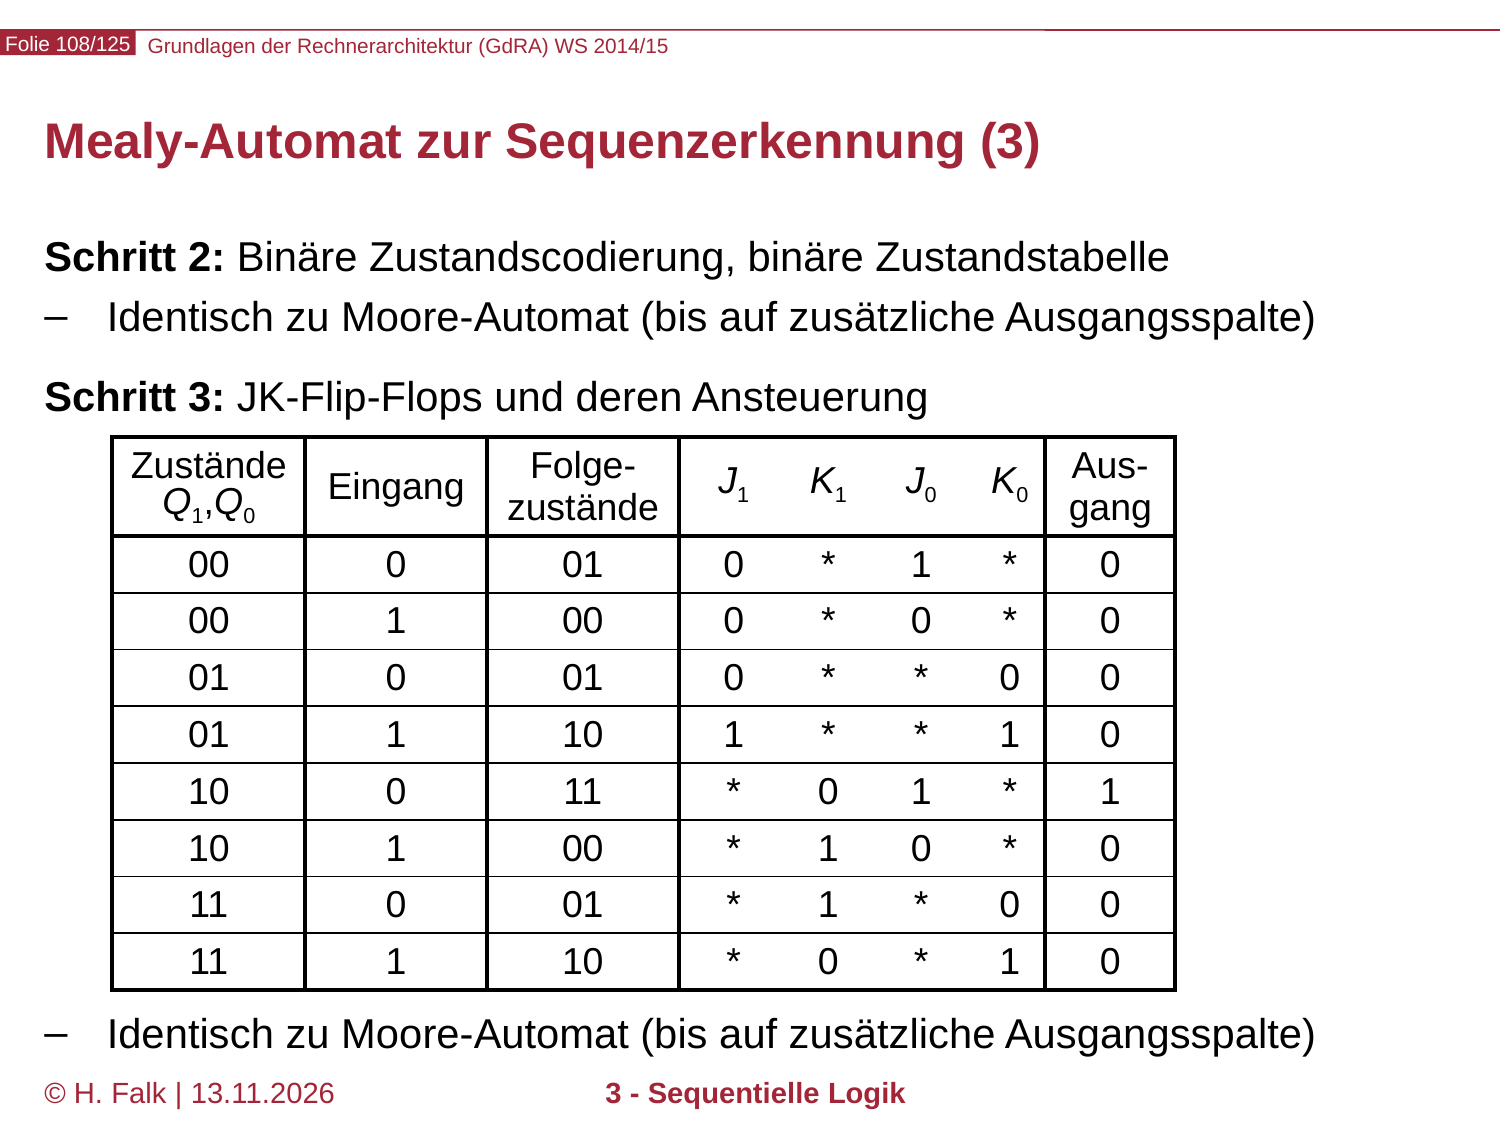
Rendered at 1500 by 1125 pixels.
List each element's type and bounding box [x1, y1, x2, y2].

table_cell [489, 764, 677, 819]
footer [301, 1066, 1211, 1125]
table_cell [681, 650, 1043, 705]
table_cell [681, 594, 1043, 649]
table_cell [307, 538, 485, 592]
table_cell [307, 594, 485, 649]
table_cell [1047, 877, 1173, 932]
table_cell [681, 877, 1043, 932]
table_cell [1047, 538, 1173, 592]
table_cell [307, 764, 485, 819]
table_cell [489, 821, 677, 876]
table_cell [1047, 764, 1173, 819]
table_cell [1047, 594, 1173, 649]
table_header [1047, 439, 1173, 534]
table_cell [681, 707, 1043, 762]
table_cell [489, 594, 677, 649]
table_cell [307, 934, 485, 988]
table_cell [114, 707, 303, 762]
table_cell [114, 934, 303, 988]
table_cell [489, 934, 677, 988]
title [29, 90, 1471, 198]
table_cell [114, 877, 303, 932]
table_cell [1047, 707, 1173, 762]
table_header [489, 439, 677, 534]
table_cell [489, 877, 677, 932]
table_cell [681, 934, 1043, 988]
table_cell [114, 650, 303, 705]
table_cell [1047, 934, 1173, 988]
table_cell [307, 650, 485, 705]
table_cell [489, 707, 677, 762]
table_cell [681, 764, 1043, 819]
table_header [681, 439, 1043, 534]
slide_number [29, 1066, 301, 1125]
table_cell [307, 877, 485, 932]
table_cell [114, 538, 303, 592]
table_cell [489, 650, 677, 705]
table_cell [114, 821, 303, 876]
table_cell [681, 538, 1043, 592]
table_cell [307, 707, 485, 762]
table_cell [1047, 650, 1173, 705]
table_cell [114, 764, 303, 819]
table_cell [307, 821, 485, 876]
table_cell [114, 594, 303, 649]
table_cell [1047, 821, 1173, 876]
table_cell [489, 538, 677, 592]
table_cell [681, 821, 1043, 876]
table_header [114, 439, 303, 534]
table_header [307, 439, 485, 534]
list [29, 227, 1471, 1047]
